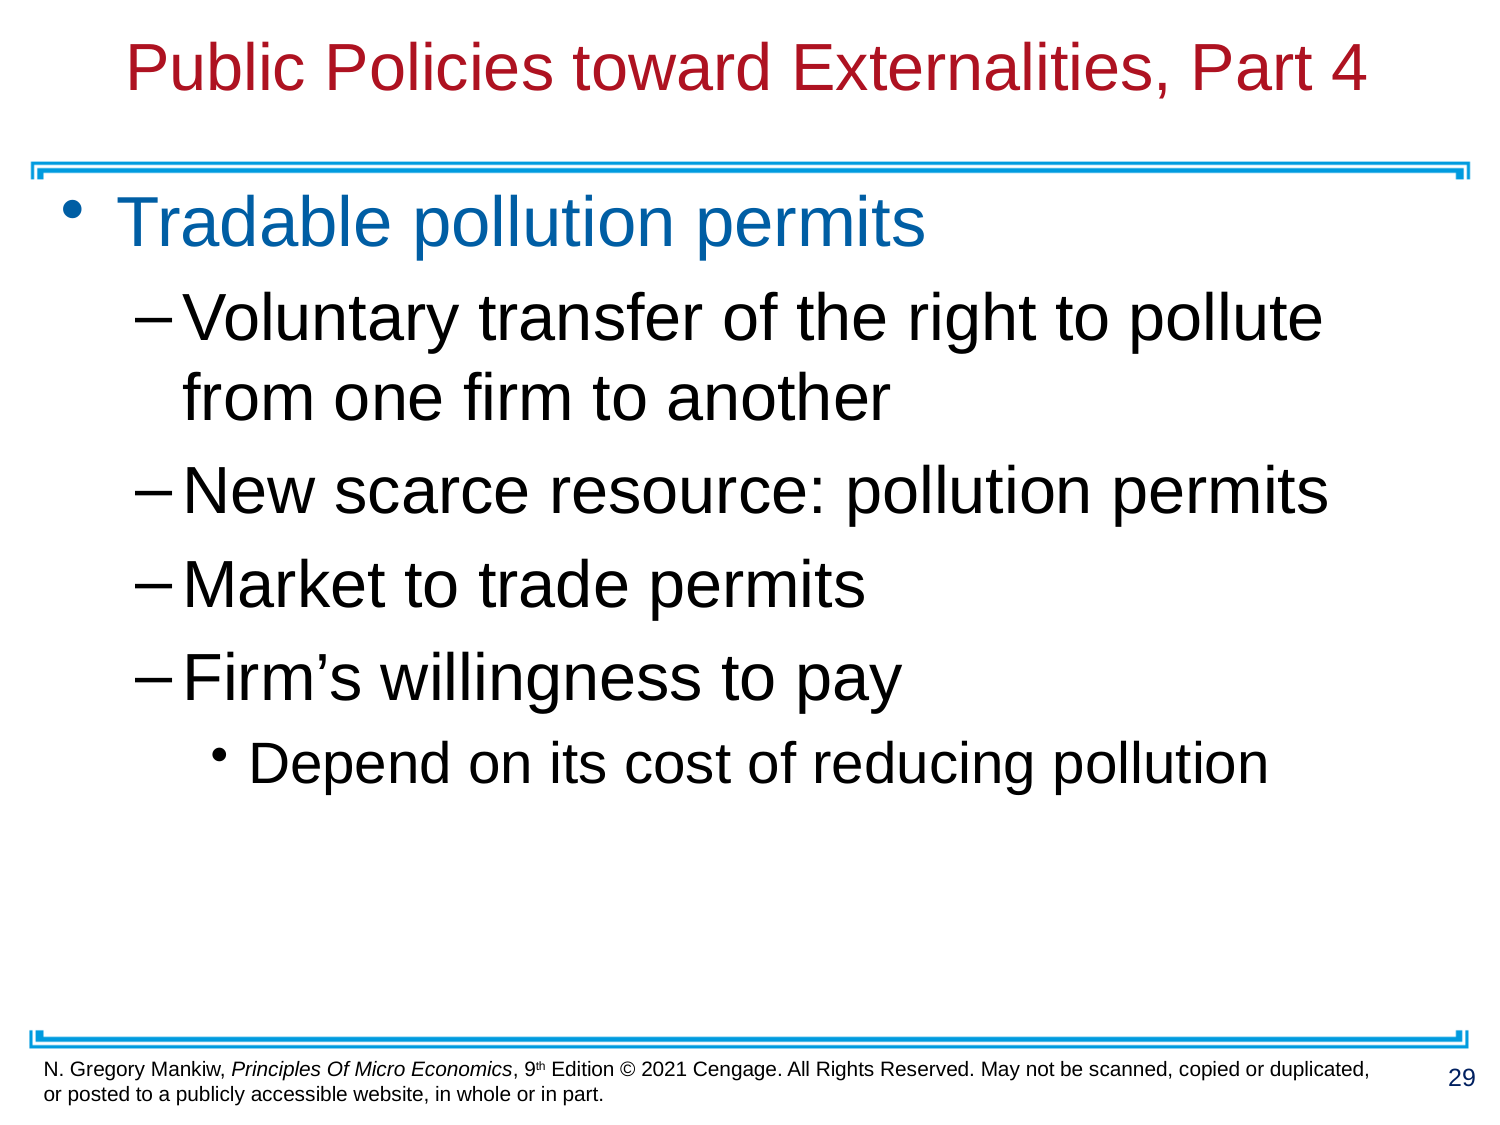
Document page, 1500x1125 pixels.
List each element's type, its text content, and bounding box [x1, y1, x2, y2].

picture [25, 154, 1475, 186]
list Tradable pollution permits Voluntary transfer of the right to pollute from one firm to another New scarce resource: pollution permits Market to trade permits Firm’s willingness to pay Depend on its cost of reducing pollution [45, 168, 1455, 863]
picture [25, 1024, 1475, 1057]
slide_number 29 [1423, 1052, 1500, 1102]
title Public Policies toward Externalities, Part 4 [109, 16, 1391, 125]
